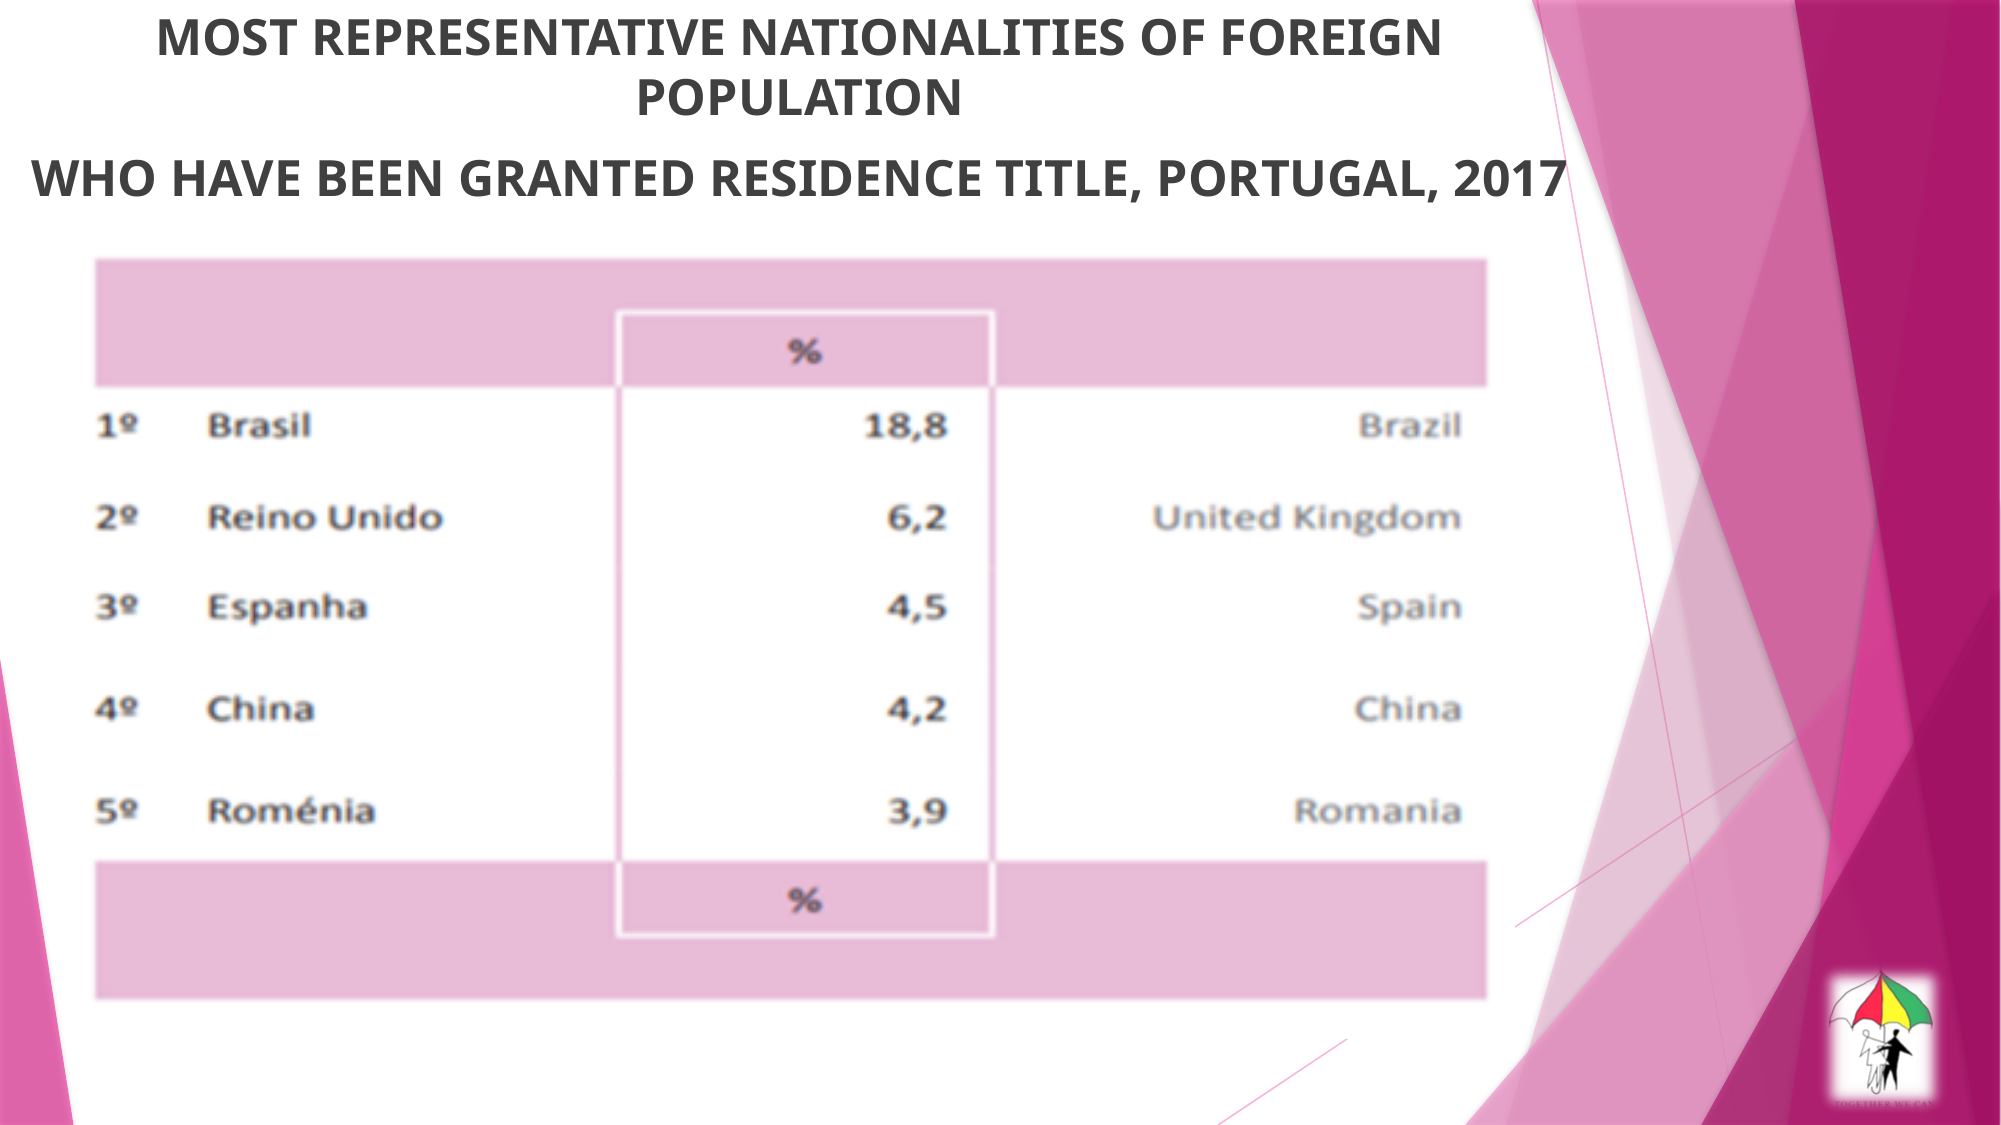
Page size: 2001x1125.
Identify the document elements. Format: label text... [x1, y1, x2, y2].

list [66, 238, 1516, 1039]
list MOST REPRESENTATIVE NATIONALITIES OF FOREIGN POPULATION WHO HAVE BEEN GRANTED RESIDENCE TITLE, PORTUGAL, 2017 [0, 61, 1600, 214]
picture [1813, 958, 1951, 1118]
